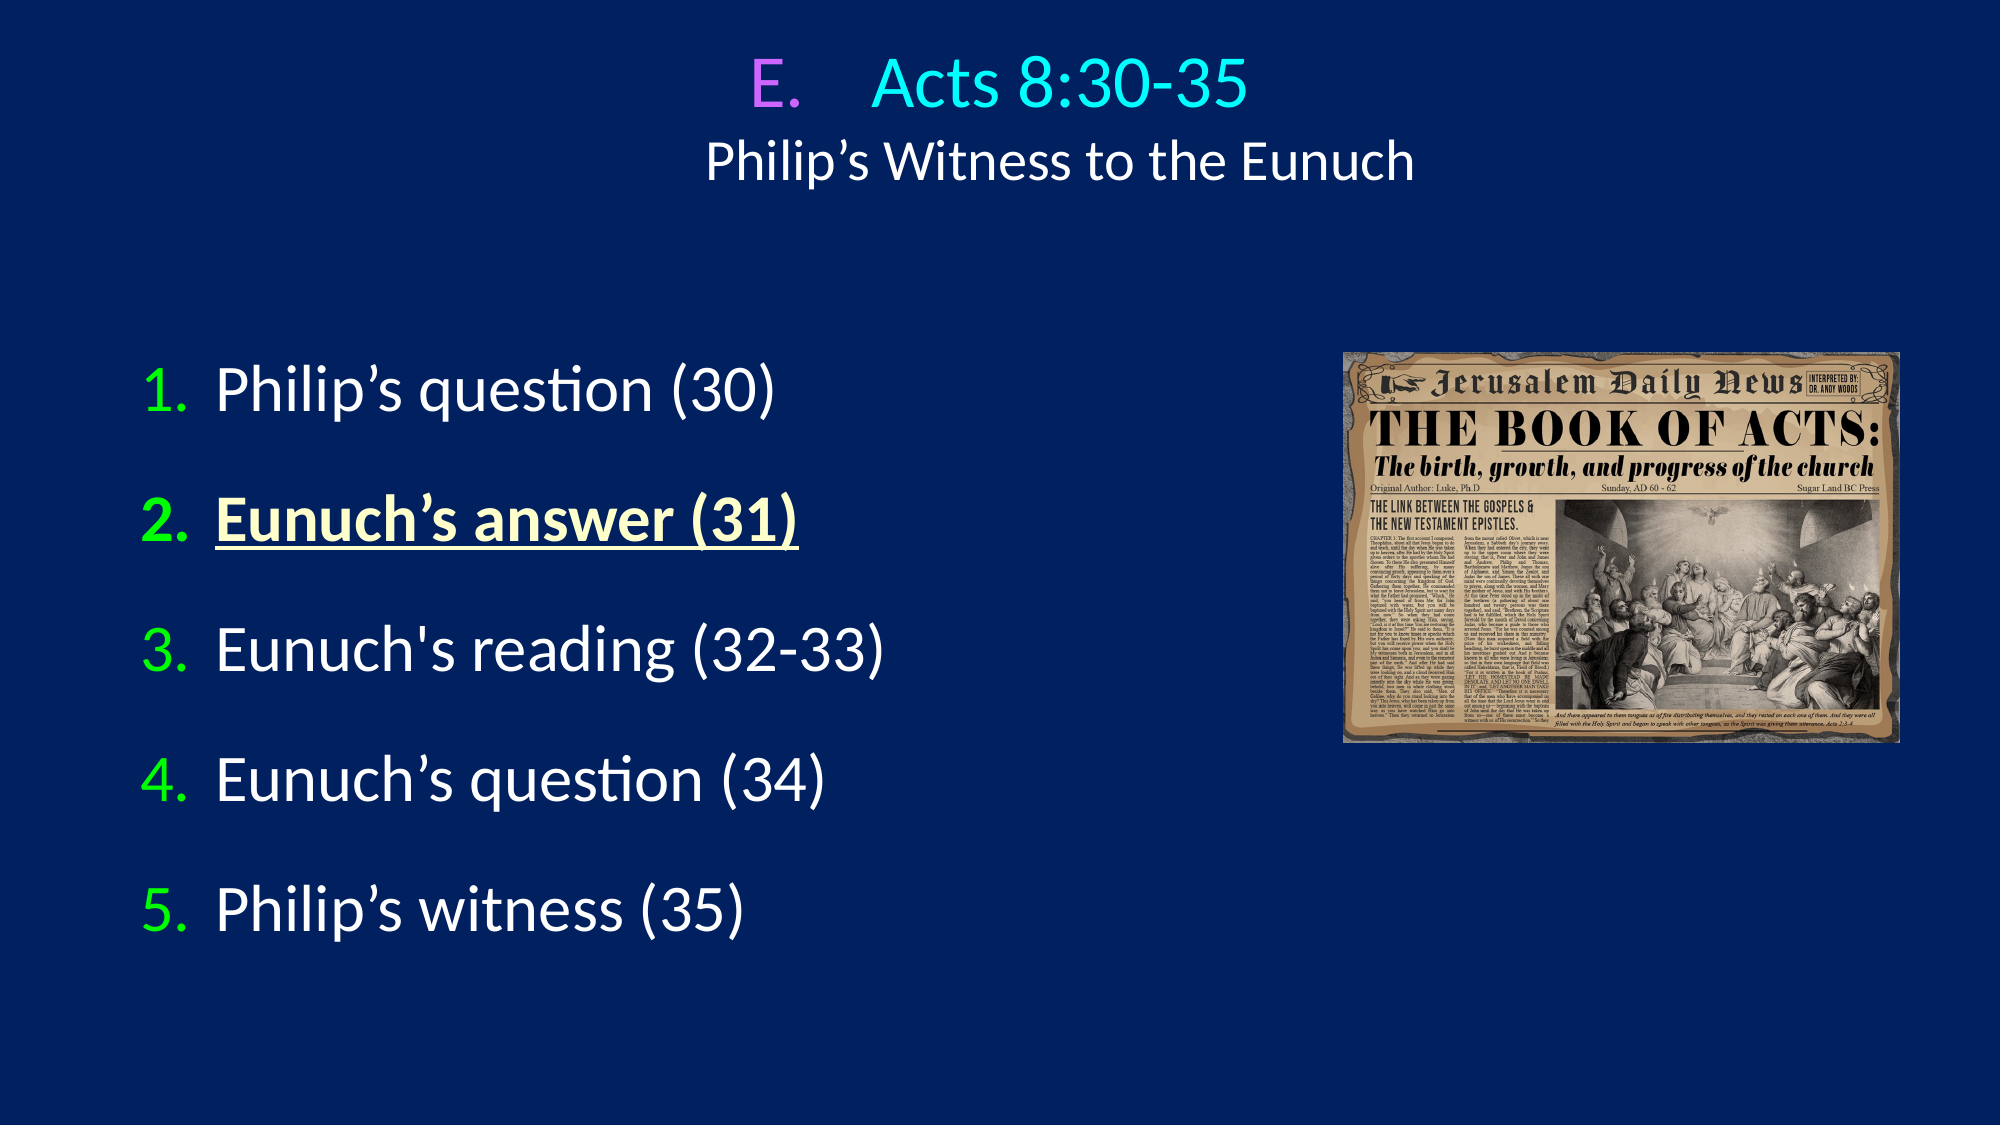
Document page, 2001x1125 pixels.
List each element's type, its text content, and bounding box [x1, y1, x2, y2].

list Philip’s question (30) Eunuch’s answer (31) Eunuch's reading (32-33) Eunuch’s question (34) Philip’s witness (35) [125, 337, 1288, 850]
picture [1343, 352, 1900, 743]
title Acts 8:30-35 Philip’s Witness to the Eunuch [449, 37, 1551, 188]
